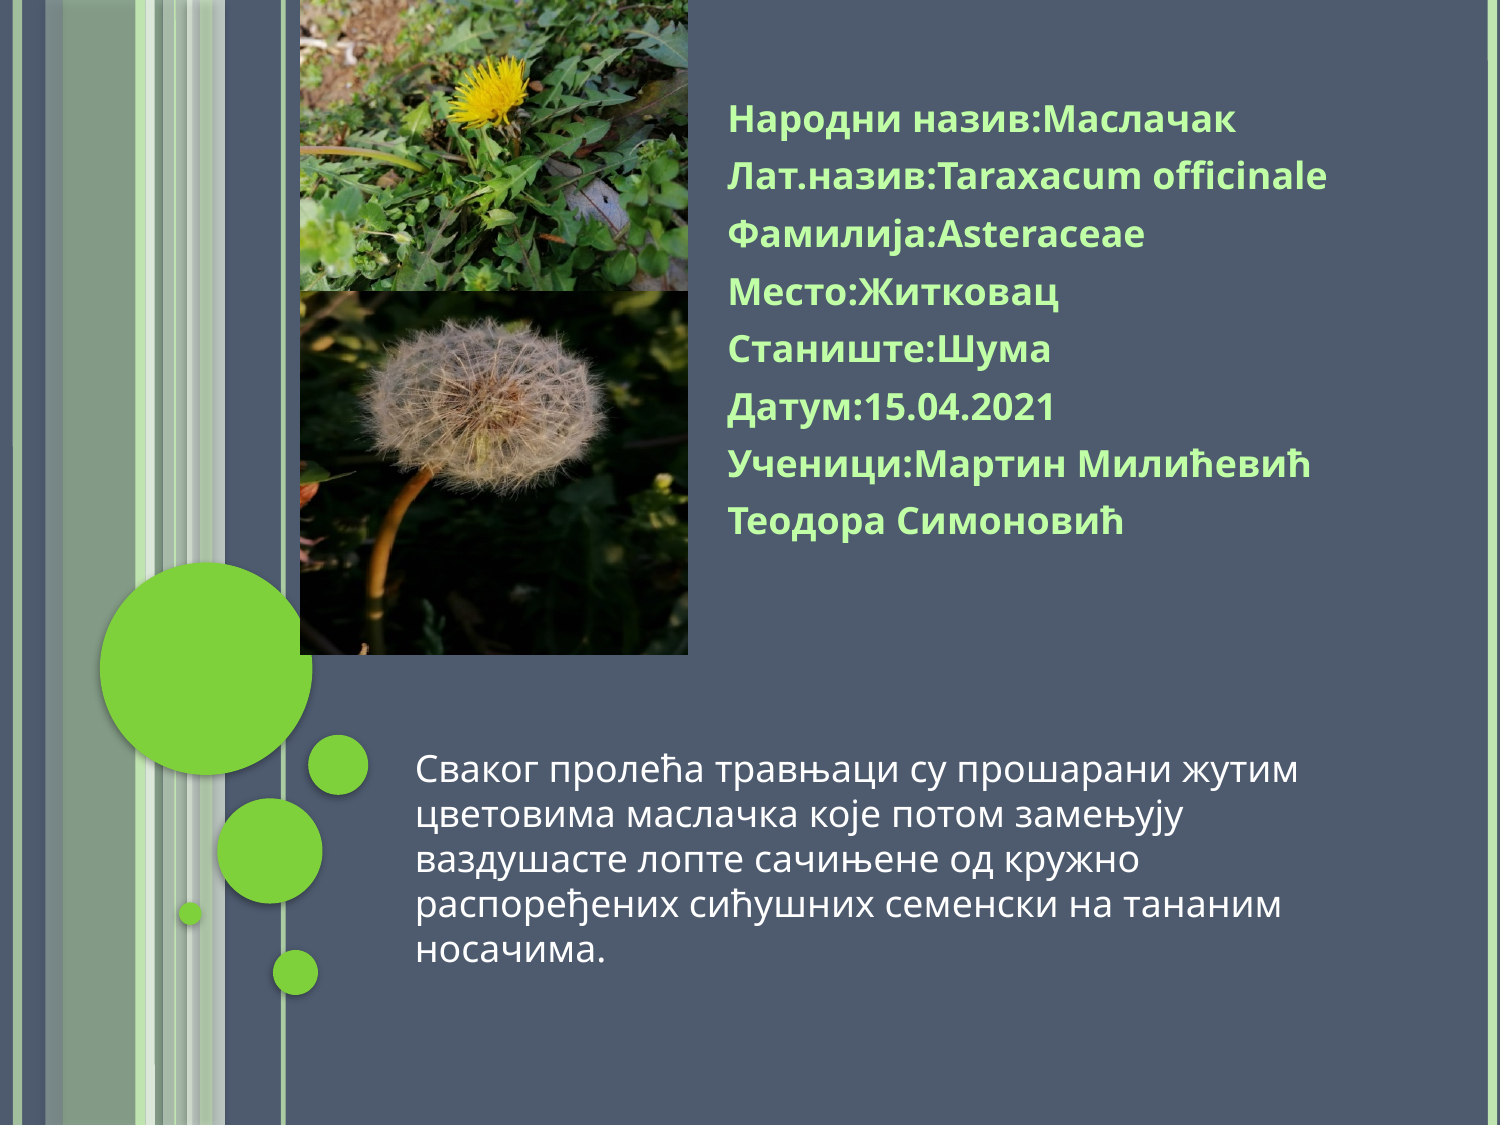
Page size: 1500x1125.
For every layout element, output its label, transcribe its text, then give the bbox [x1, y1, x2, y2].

picture [299, 0, 688, 292]
text_box Сваког пролећа травњаци су прошарани жутим цветовима маслачка које потом замењују ваздушасте лопте сачињене од кружно распоређених сићушних семенски на тананим носачима. [399, 737, 1413, 978]
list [299, 299, 688, 655]
list Народни назив:Маслачак Лат.назив:Taraxacum officinale Фамилија:Asteraceae Место:Житковац Станиште:Шума Датум:15.04.2021 Ученици:Мартин Милићевић Теодора Симоновић [712, 87, 1500, 563]
